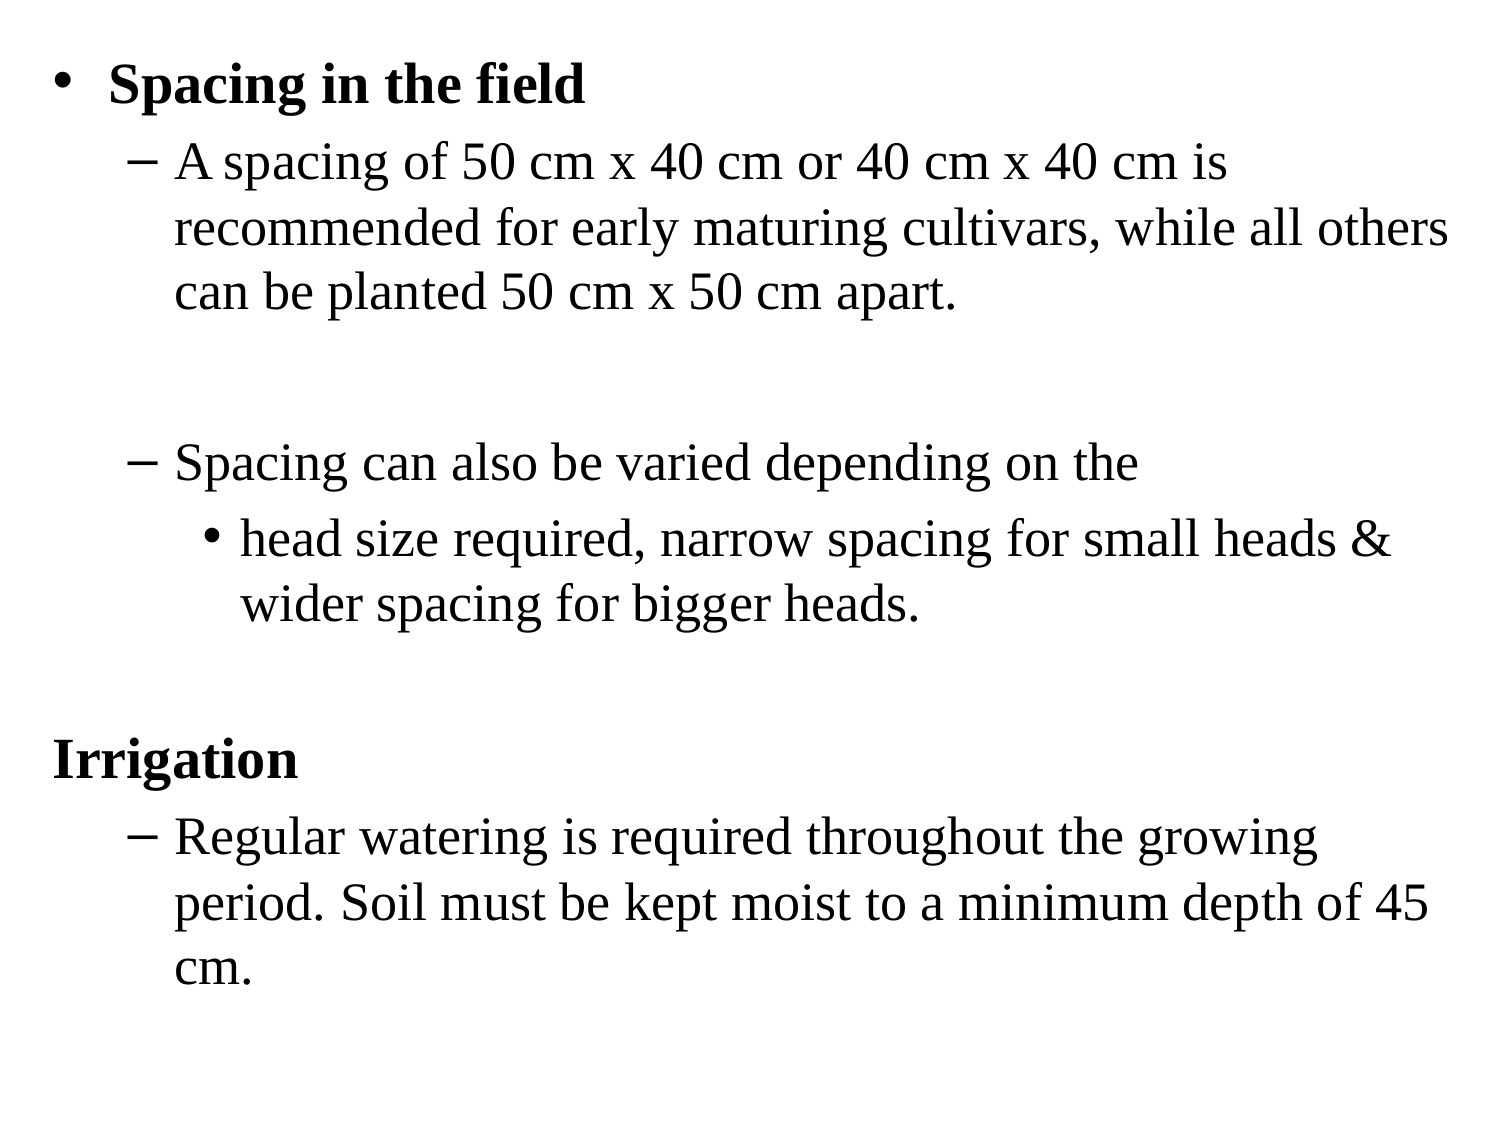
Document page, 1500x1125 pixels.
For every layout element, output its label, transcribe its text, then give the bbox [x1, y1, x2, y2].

list Spacing in the field A spacing of 50 cm x 40 cm or 40 cm x 40 cm is recommended for early maturing cultivars, while all others can be planted 50 cm x 50 cm apart. Spacing can also be varied depending on the head size required, narrow spacing for small heads & wider spacing for bigger heads. Irrigation Regular watering is required throughout the growing period. Soil must be kept moist to a minimum depth of 45 cm. [37, 37, 1475, 1125]
